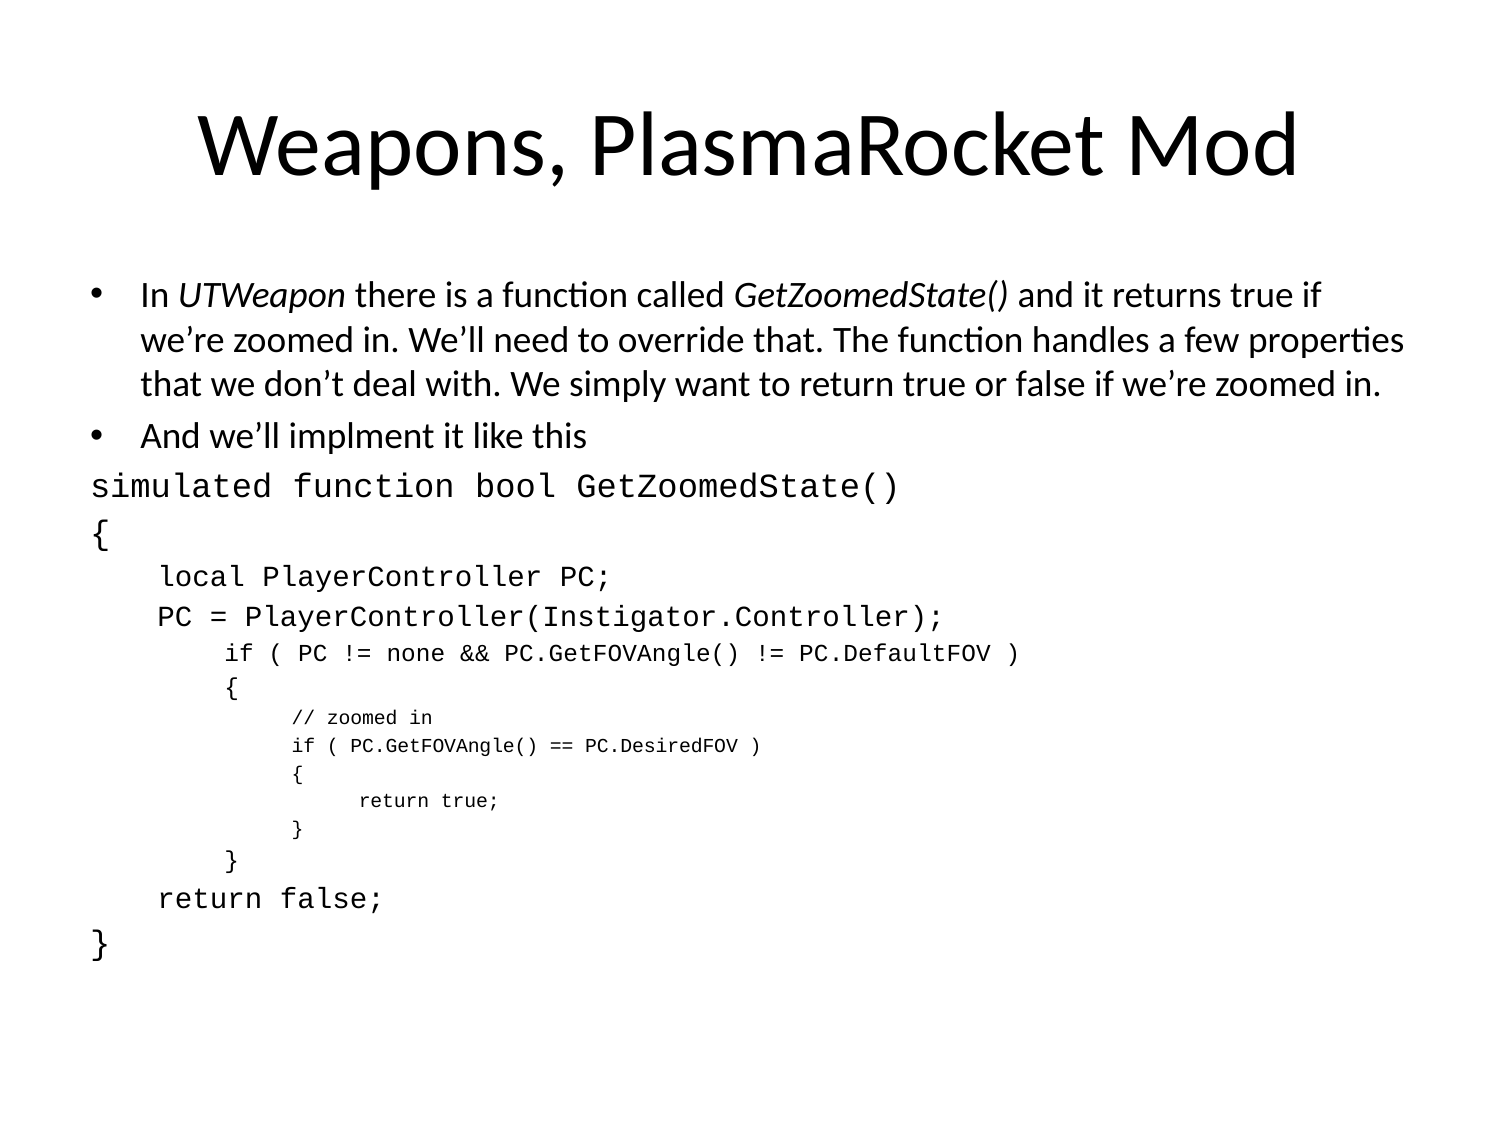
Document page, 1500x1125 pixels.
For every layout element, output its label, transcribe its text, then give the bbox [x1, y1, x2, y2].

list In UTWeapon there is a function called GetZoomedState() and it returns true if we’re zoomed in. We’ll need to override that. The function handles a few properties that we don’t deal with. We simply want to return true or false if we’re zoomed in. And we’ll implment it like this simulated function bool GetZoomedState() { local PlayerController PC; PC = PlayerController(Instigator.Controller); if ( PC != none && PC.GetFOVAngle() != PC.DefaultFOV ) { // zoomed in if ( PC.GetFOVAngle() == PC.DesiredFOV ) { return true; } } return false; } [75, 262, 1425, 1005]
title Weapons, PlasmaRocket Mod [75, 45, 1425, 233]
